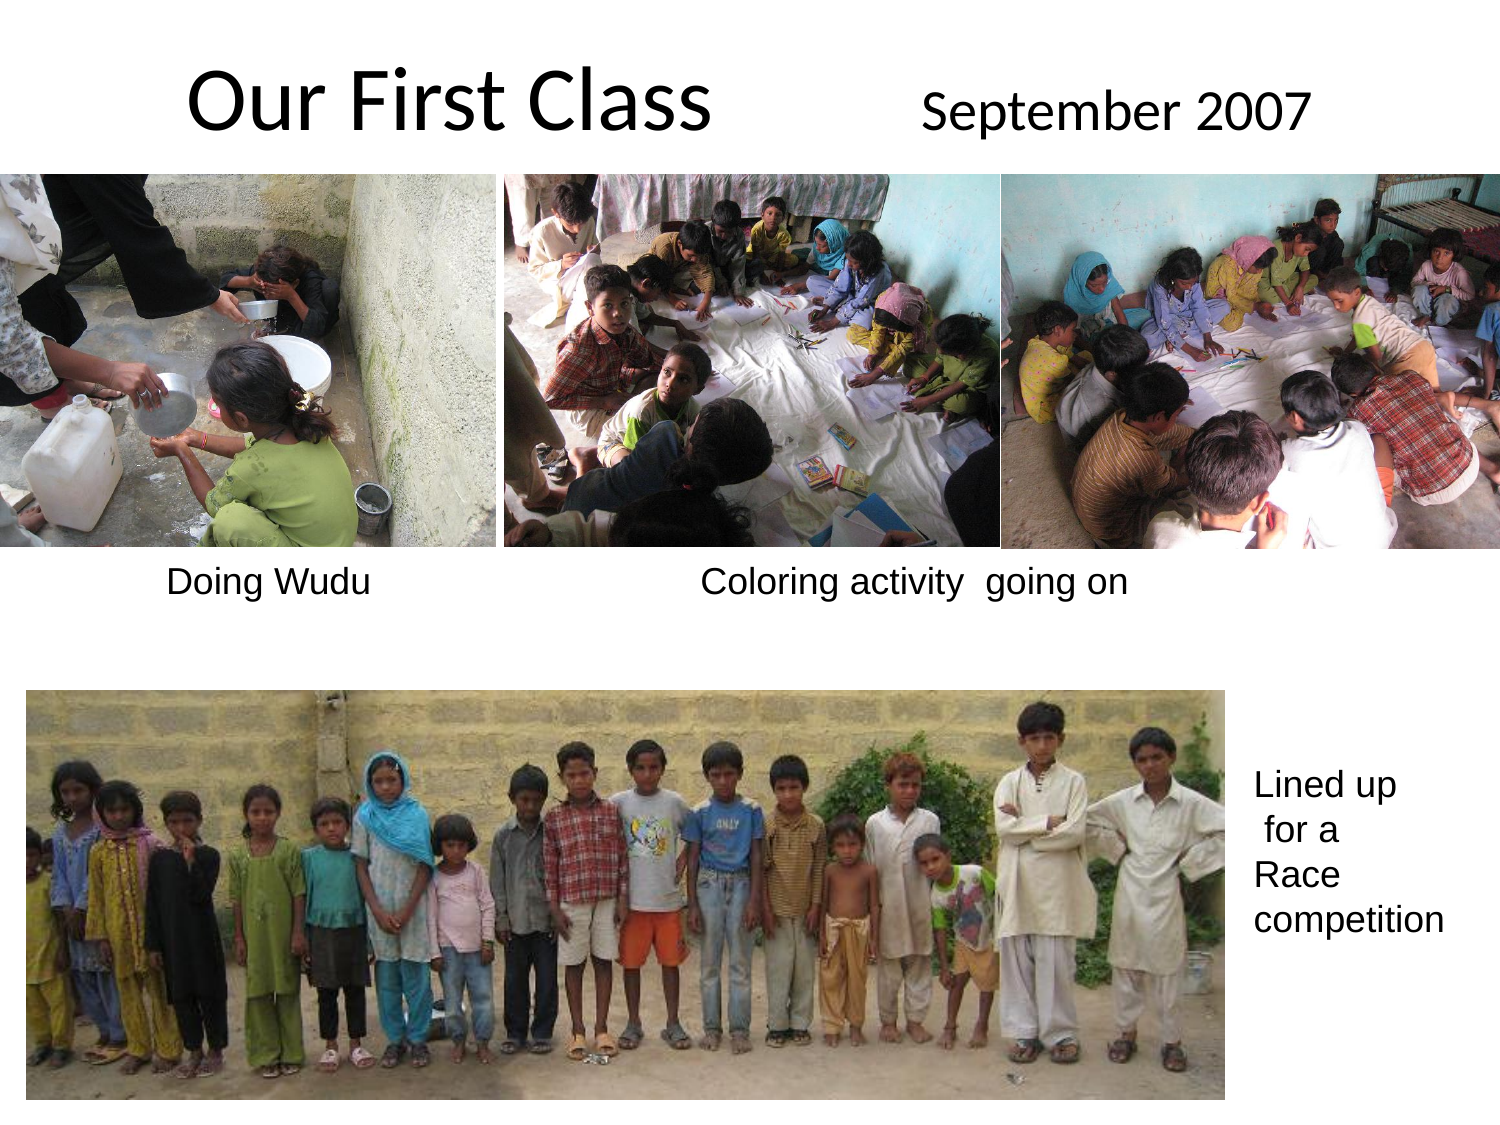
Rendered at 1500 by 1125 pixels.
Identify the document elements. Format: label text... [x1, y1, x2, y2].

picture [503, 174, 1500, 549]
title Our First Class September 2007 [75, 0, 1425, 176]
text_box Coloring activity going on [685, 555, 1144, 610]
text_box Doing Wudu [151, 556, 386, 610]
picture [26, 690, 1226, 1101]
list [0, 174, 496, 548]
text_box Lined up for a Race competition [1238, 753, 1460, 948]
